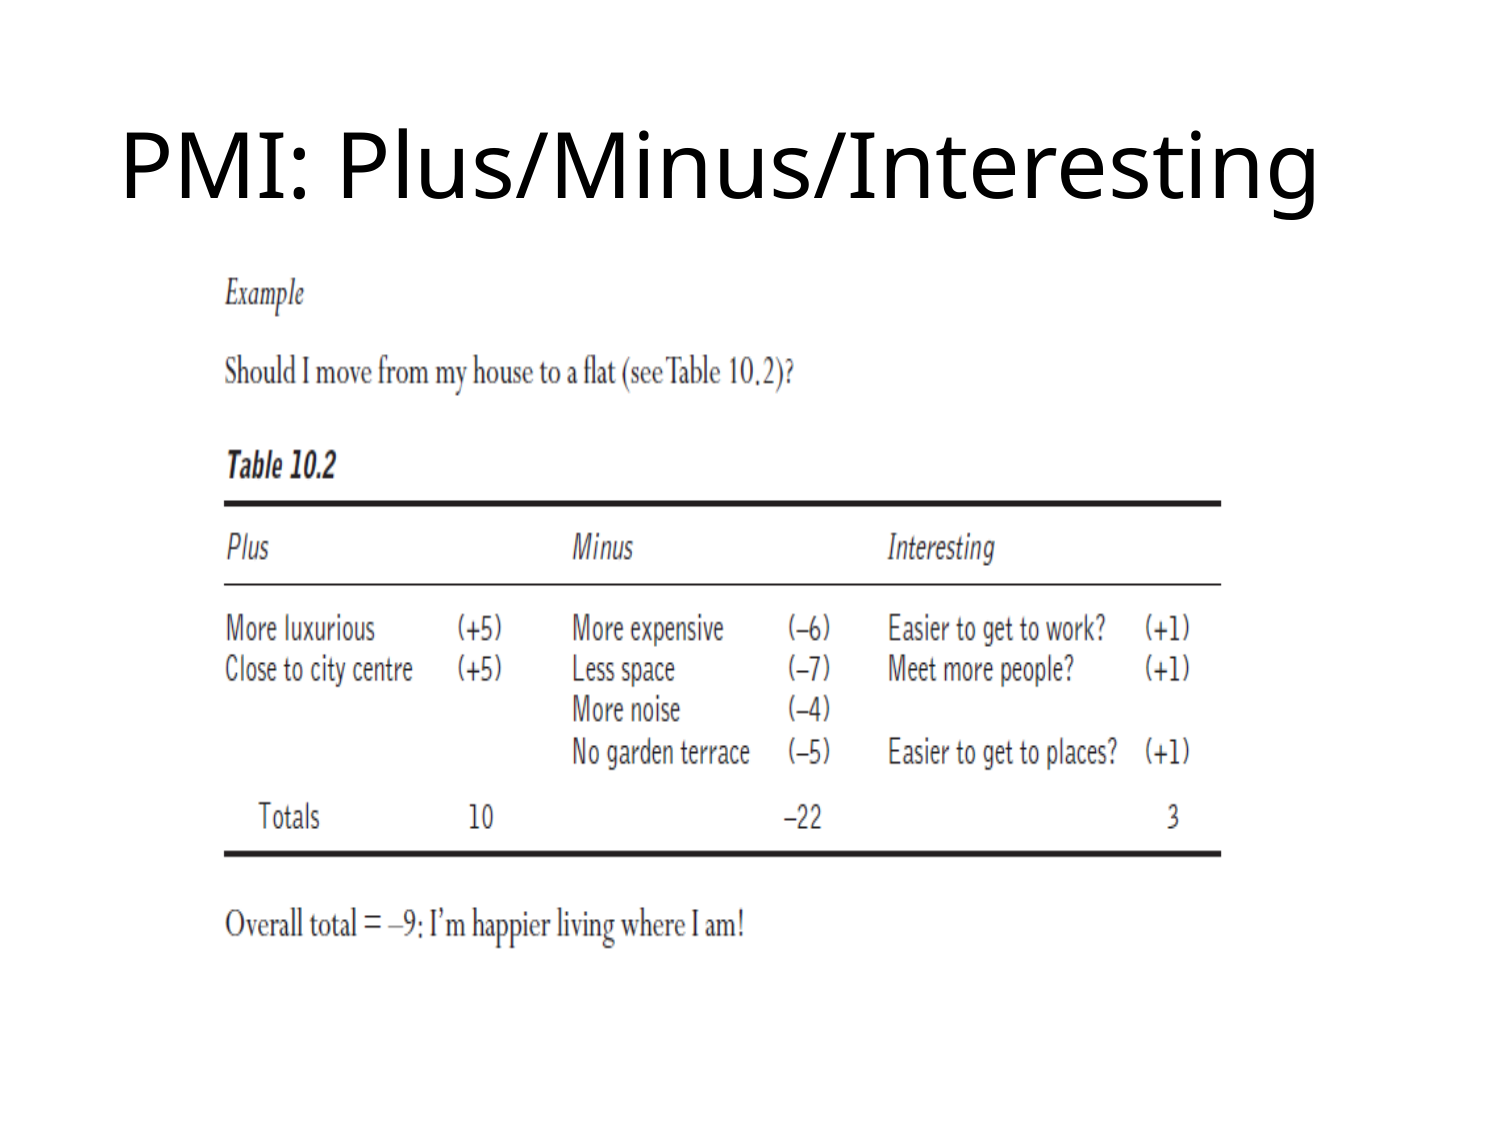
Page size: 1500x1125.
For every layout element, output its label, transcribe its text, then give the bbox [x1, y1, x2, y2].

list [204, 249, 1241, 961]
title PMI: Plus/Minus/Interesting [103, 59, 1397, 278]
